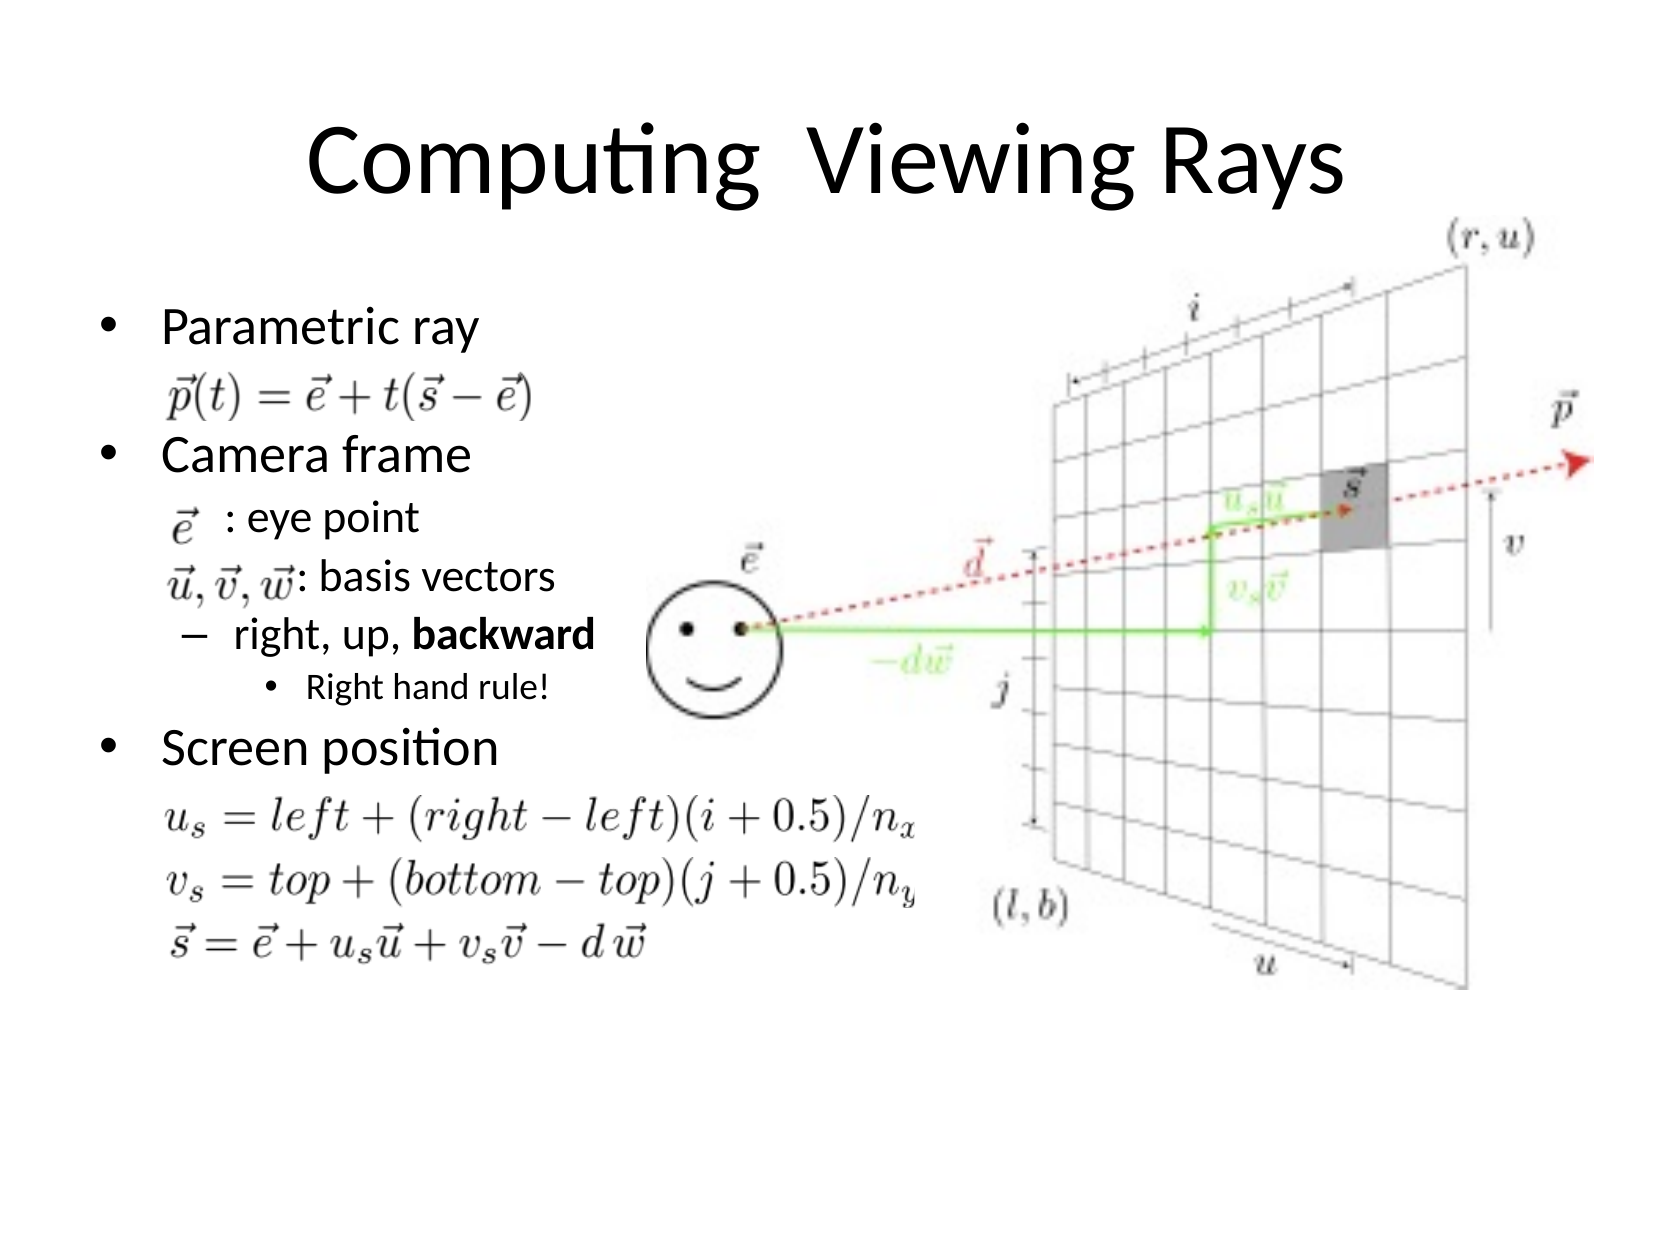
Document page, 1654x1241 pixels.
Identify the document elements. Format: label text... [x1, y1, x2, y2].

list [646, 71, 1594, 1133]
picture [164, 562, 296, 611]
picture [170, 505, 202, 546]
list Parametric ray Camera frame : eye point : basis vectors right, up, backward Right hand rule! Screen position [82, 289, 641, 1108]
picture [164, 794, 915, 844]
picture [164, 857, 915, 908]
picture [167, 919, 647, 969]
title Computing Viewing Rays [82, 49, 1571, 257]
picture [164, 369, 532, 421]
